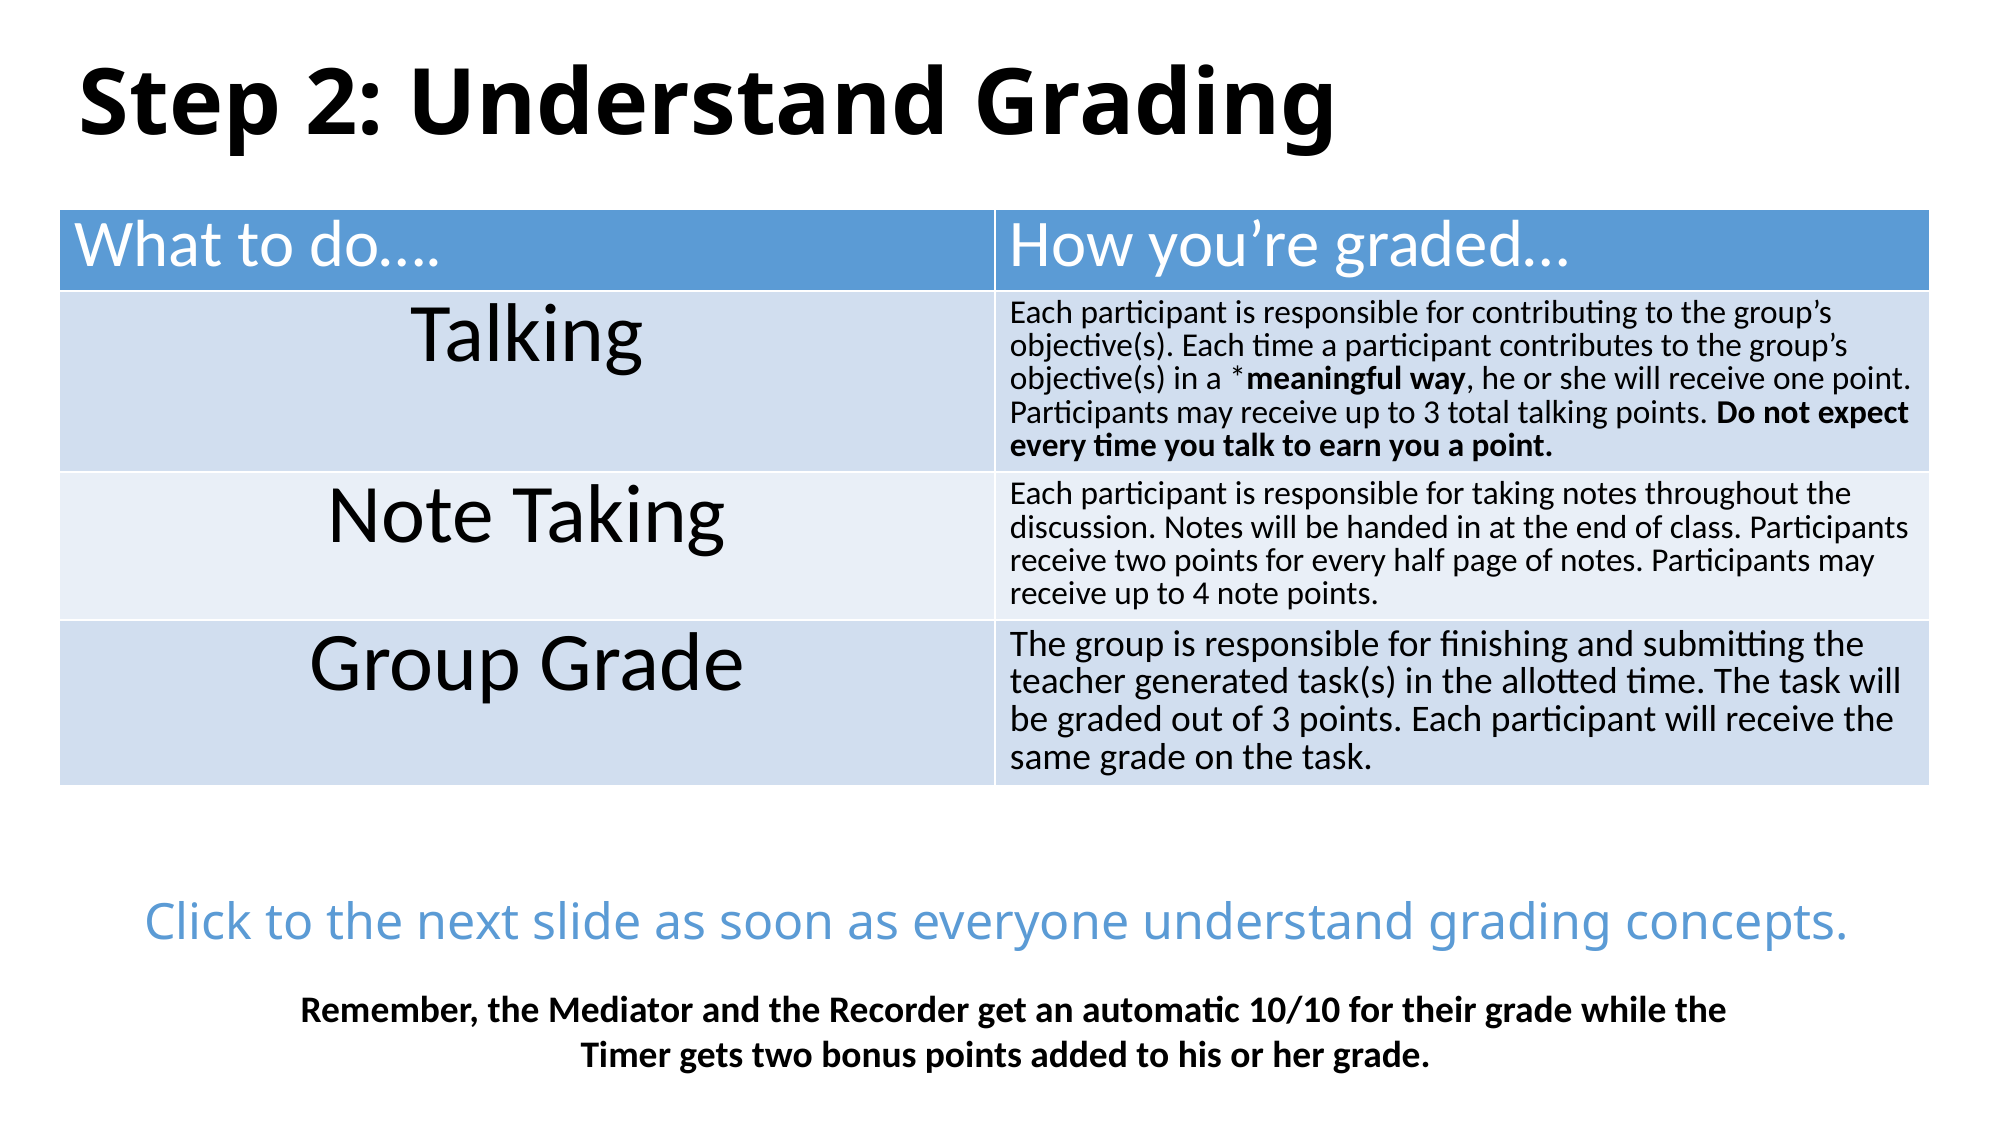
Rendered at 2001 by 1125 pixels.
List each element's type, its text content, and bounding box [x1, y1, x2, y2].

table_cell The group is responsible for finishing and submitting the teacher generated task(s) in the allotted time. The task will be graded out of 3 points. Each participant will receive the same grade on the task. [996, 621, 1929, 785]
table_cell Note Taking [60, 473, 994, 619]
table_cell Each participant is responsible for contributing to the group’s objective(s). Each time a participant contributes to the group’s objective(s) in a *meaningful way, he or she will receive one point. Participants may receive up to 3 total talking points. Do not expect every time you talk to earn you a point. [996, 292, 1929, 471]
title Step 2: Understand Grading [63, 0, 1935, 210]
table_header How you’re graded… [996, 210, 1929, 290]
text_box Click to the next slide as soon as everyone understand grading concepts. [63, 882, 1931, 1002]
table_cell Talking [60, 292, 994, 471]
table_cell Group Grade [60, 621, 994, 785]
text_box Remember, the Mediator and the Recorder get an automatic 10/10 for their grade while the Timer gets two bonus points added to his or her grade. [242, 1002, 1787, 1082]
table_header What to do…. [60, 210, 994, 290]
table_cell Each participant is responsible for taking notes throughout the discussion. Notes will be handed in at the end of class. Participants receive two points for every half page of notes. Participants may receive up to 4 note points. [996, 473, 1929, 619]
